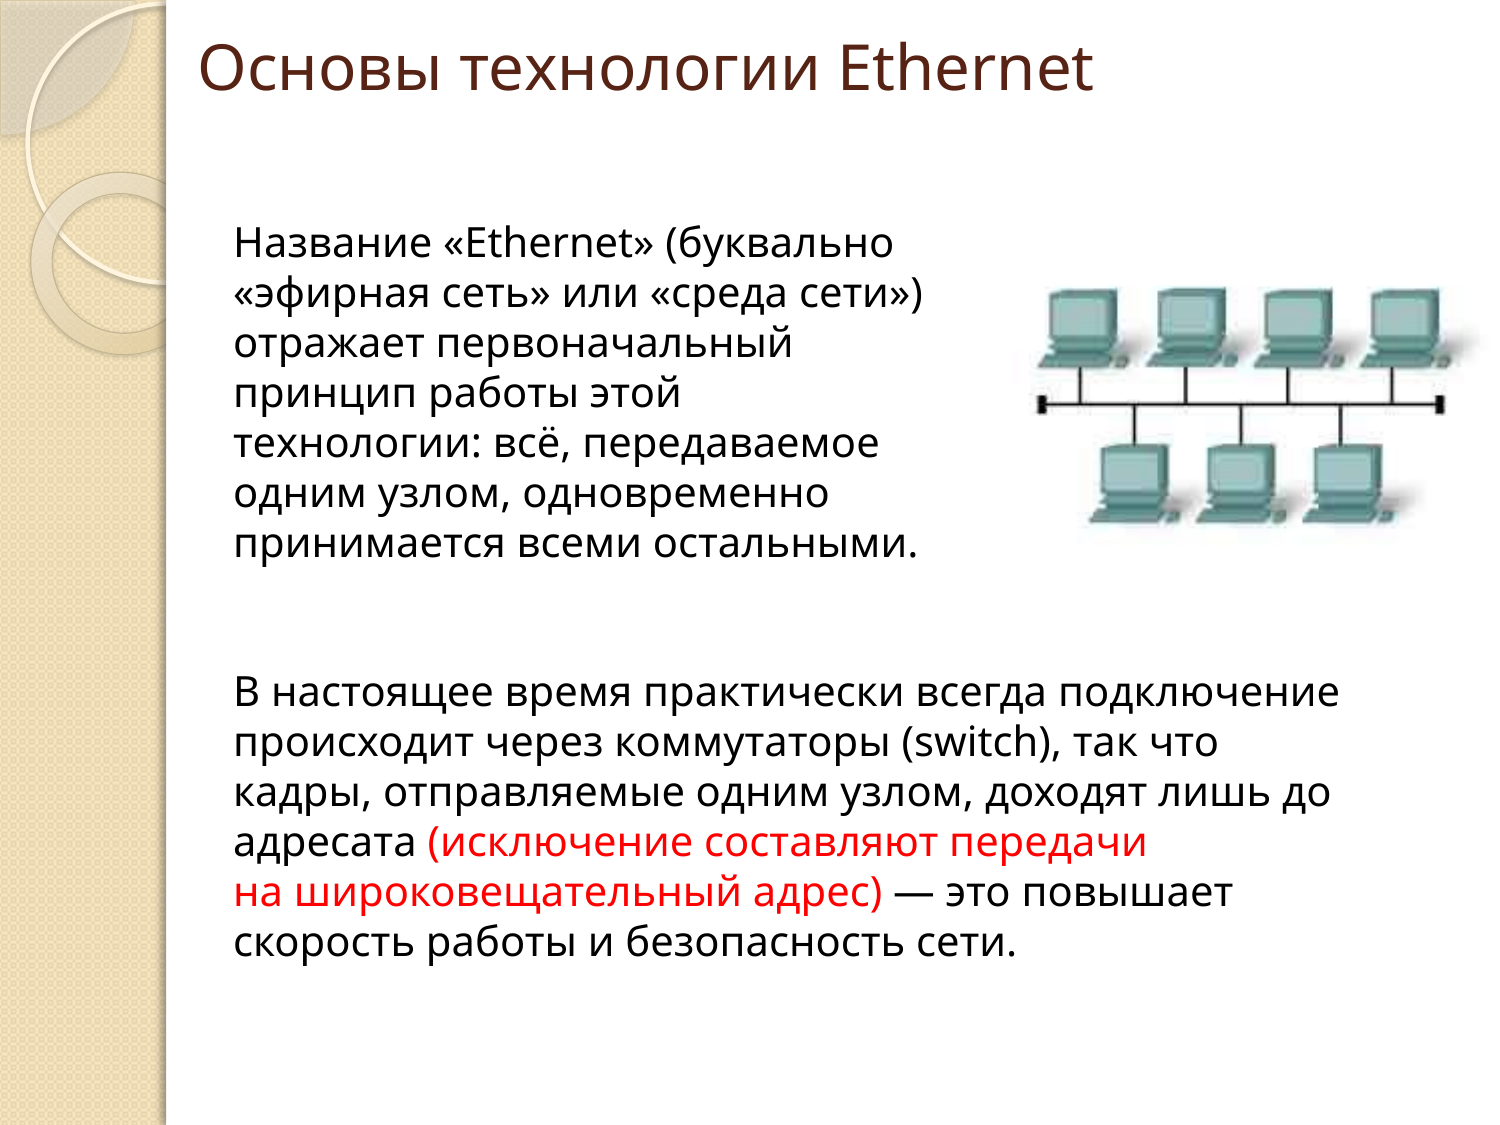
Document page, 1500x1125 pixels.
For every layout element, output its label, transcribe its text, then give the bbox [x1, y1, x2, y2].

text_box Название «Ethernet» (буквально «эфирная сеть» или «среда сети») отражает первоначальный принцип работы этой технологии: всё, передаваемое одним узлом, одновременно принимается всеми остальными. [218, 208, 952, 573]
picture [983, 266, 1500, 563]
title Основы технологии Ethernet [183, 19, 1413, 112]
text_box В настоящее время практически всегда подключение происходит через коммутаторы (switch), так что кадры, отправляемые одним узлом, доходят лишь до адресата (исключение составляют передачи на широковещательный адрес) — это повышает скорость работы и безопасность сети. [218, 656, 1376, 972]
